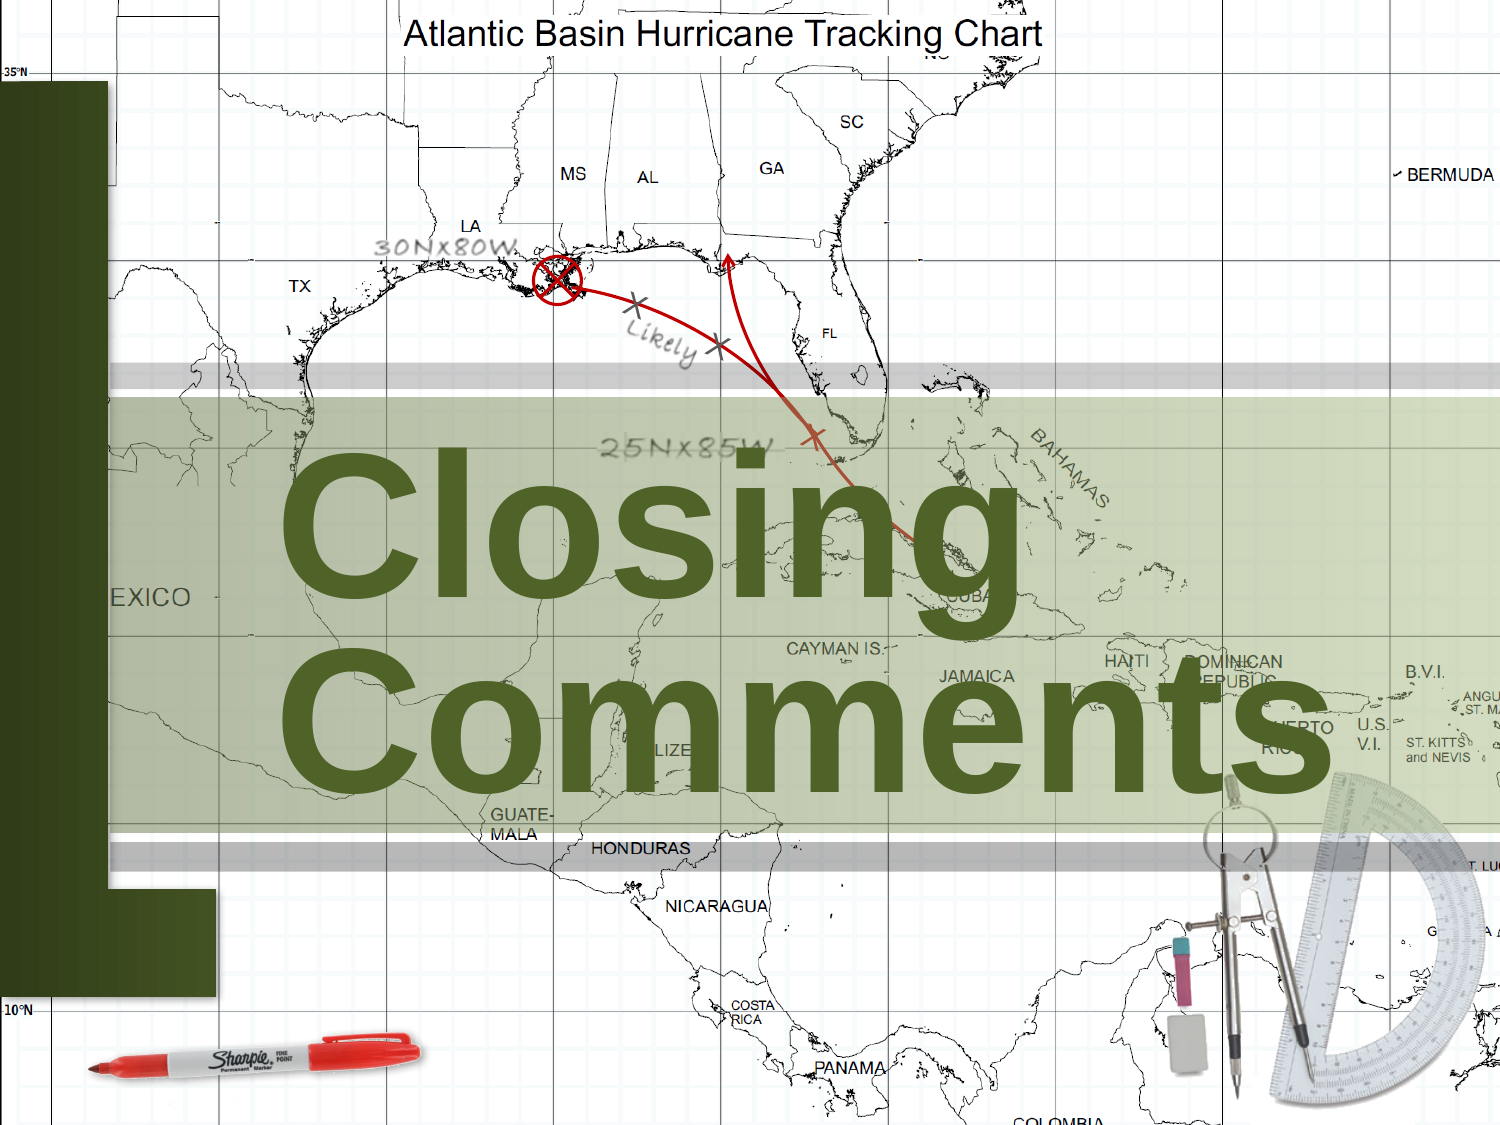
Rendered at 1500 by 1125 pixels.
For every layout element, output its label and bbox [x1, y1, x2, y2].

text_box [0, 0, 1500, 1125]
